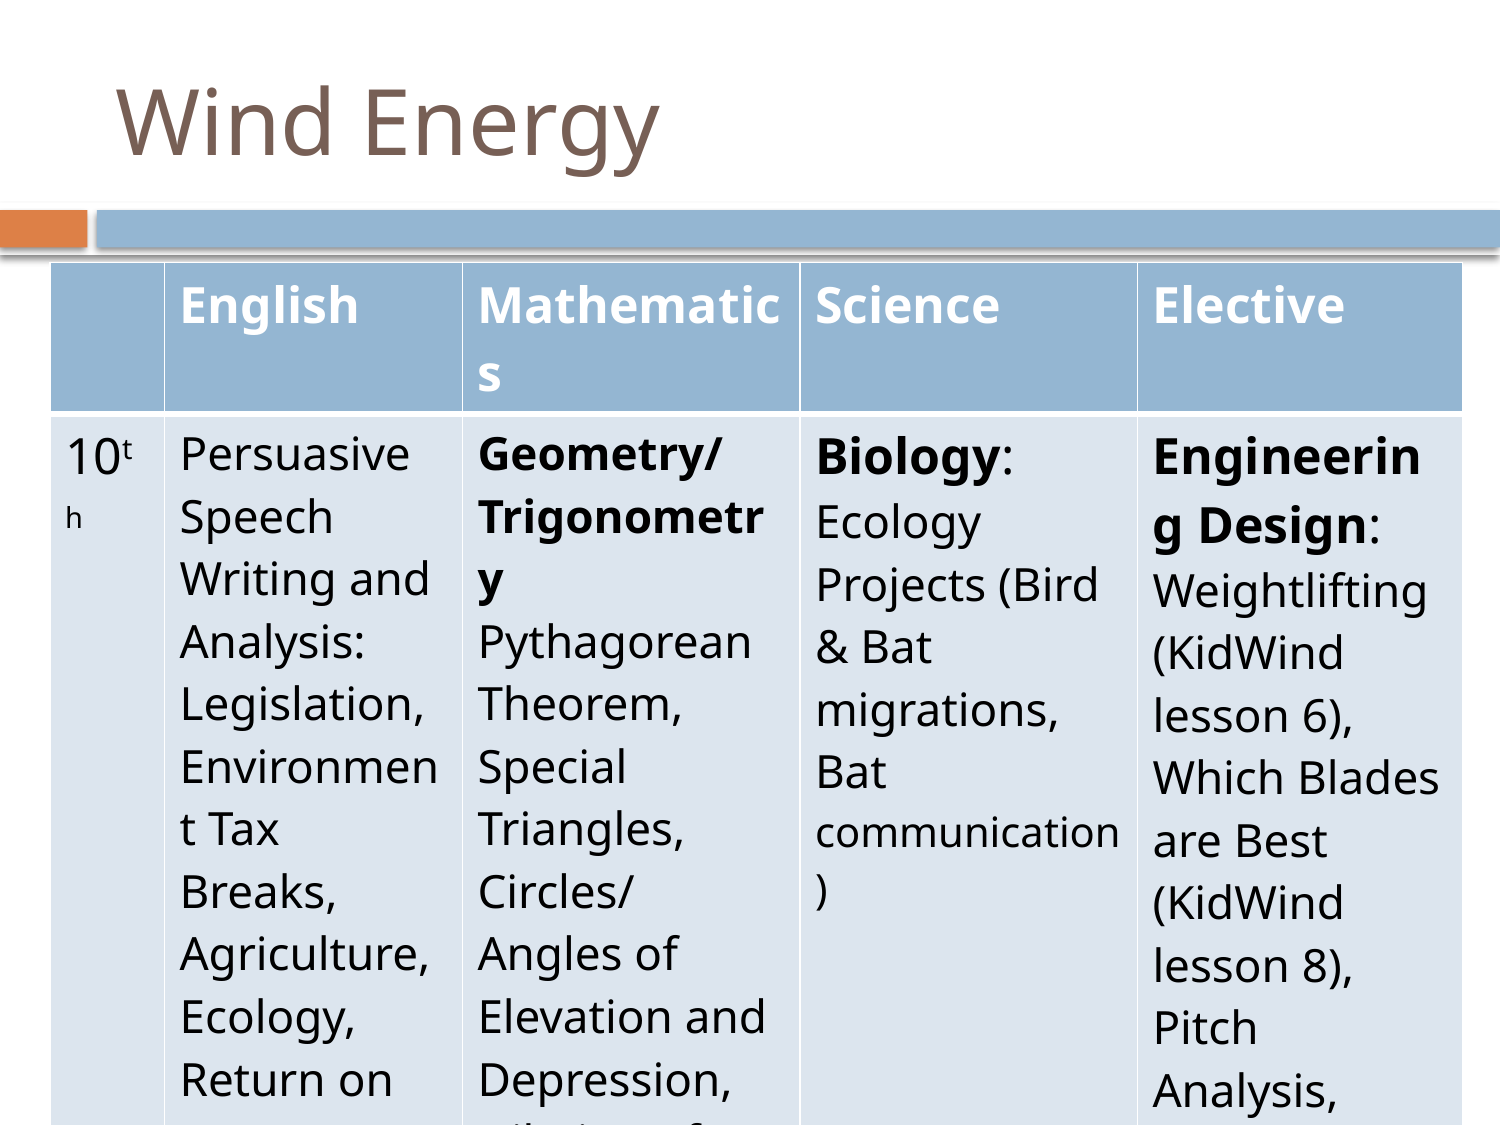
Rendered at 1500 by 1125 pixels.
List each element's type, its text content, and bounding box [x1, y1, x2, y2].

title Wind Energy [100, 37, 1438, 200]
table_cell Biology: Ecology Projects (Bird & Bat migrations, Bat communication) [801, 417, 1137, 1125]
table_header [51, 263, 164, 411]
table_header Science [801, 263, 1137, 411]
table_header Elective [1138, 263, 1462, 411]
table_header Mathematics [463, 263, 799, 411]
table_cell Geometry/ Trigonometry Pythagorean Theorem, Special Triangles, Circles/ Angles of Elevation and Depression, Dilation of Blade Design [463, 417, 799, 1125]
table_cell 10th [51, 417, 164, 1125]
table_cell Persuasive Speech Writing and Analysis: Legislation, Environment Tax Breaks, Agriculture, Ecology, Return on Investment [165, 417, 462, 1125]
table_cell Engineering Design: Weightlifting (KidWind lesson 6), Which Blades are Best (KidWind lesson 8), Pitch Analysis, Gear Ratios [1138, 417, 1462, 1125]
table_header English [165, 263, 462, 411]
